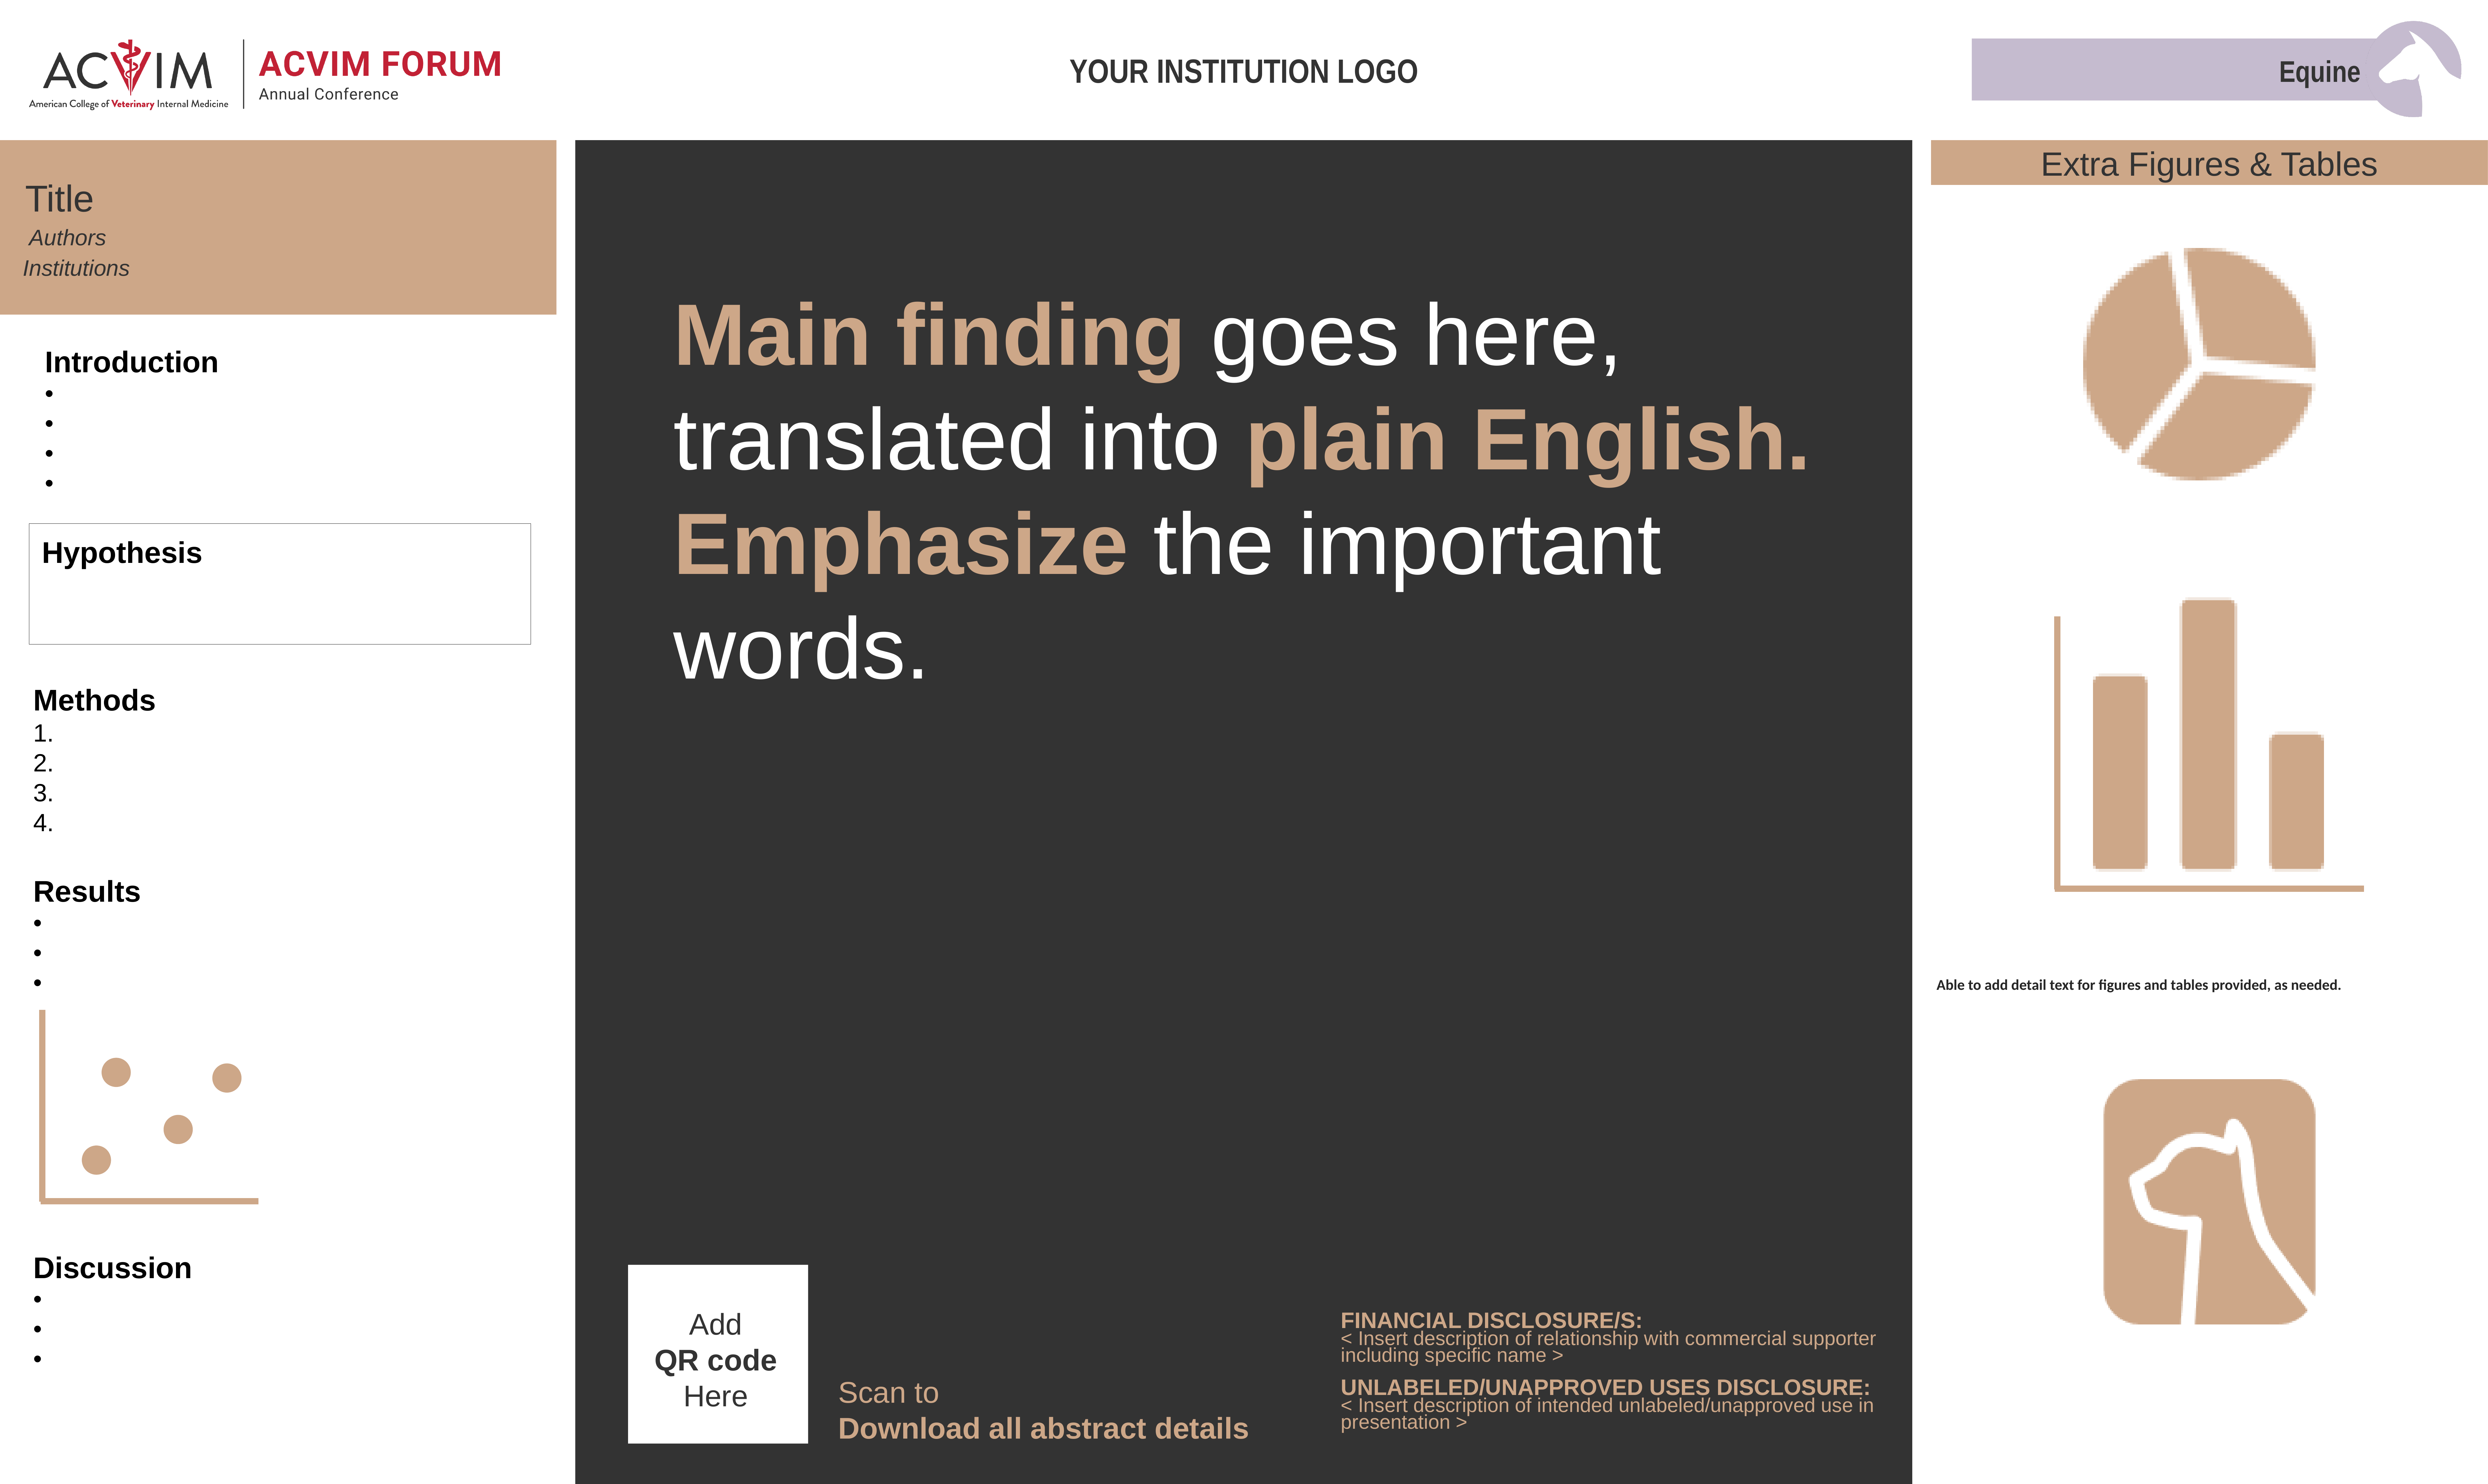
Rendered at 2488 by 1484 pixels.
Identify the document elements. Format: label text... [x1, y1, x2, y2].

text_box Introduction [41, 340, 531, 523]
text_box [40, 1010, 259, 1202]
text_box [1971, 38, 2365, 101]
picture [2103, 1079, 2316, 1324]
text_box Methods Results Discussion [29, 679, 531, 1376]
text_box Title Authors Institutions [0, 140, 557, 315]
text_box [575, 140, 1913, 1484]
text_box Hypothesis [29, 523, 531, 644]
text_box Equine [1992, 50, 2365, 90]
text_box [628, 1264, 809, 1444]
picture [2365, 21, 2461, 117]
picture [2083, 248, 2316, 480]
text_box Main finding goes here, translated into plain English. Emphasize the important words. [669, 275, 1819, 698]
picture [29, 39, 500, 110]
text_box Add QR code Here [644, 1303, 788, 1415]
text_box YOUR INSTITUTION LOGO [1057, 47, 1431, 92]
text_box Scan to Download all abstract details [834, 1370, 1316, 1447]
text_box FINANCIAL DISCLOSURE/S: < Insert description of relationship with commercial supporter including specific name > UNLABELED/UNAPPROVED USES DISCLOSURE: < Insert description of intended unlabeled/unapproved use in presentation > [1336, 1278, 1890, 1451]
text_box Extra Figures & Tables [1931, 140, 2488, 185]
text_box Able to add detail text for figures and tables provided, as needed. [1932, 973, 2467, 995]
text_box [2055, 594, 2364, 889]
